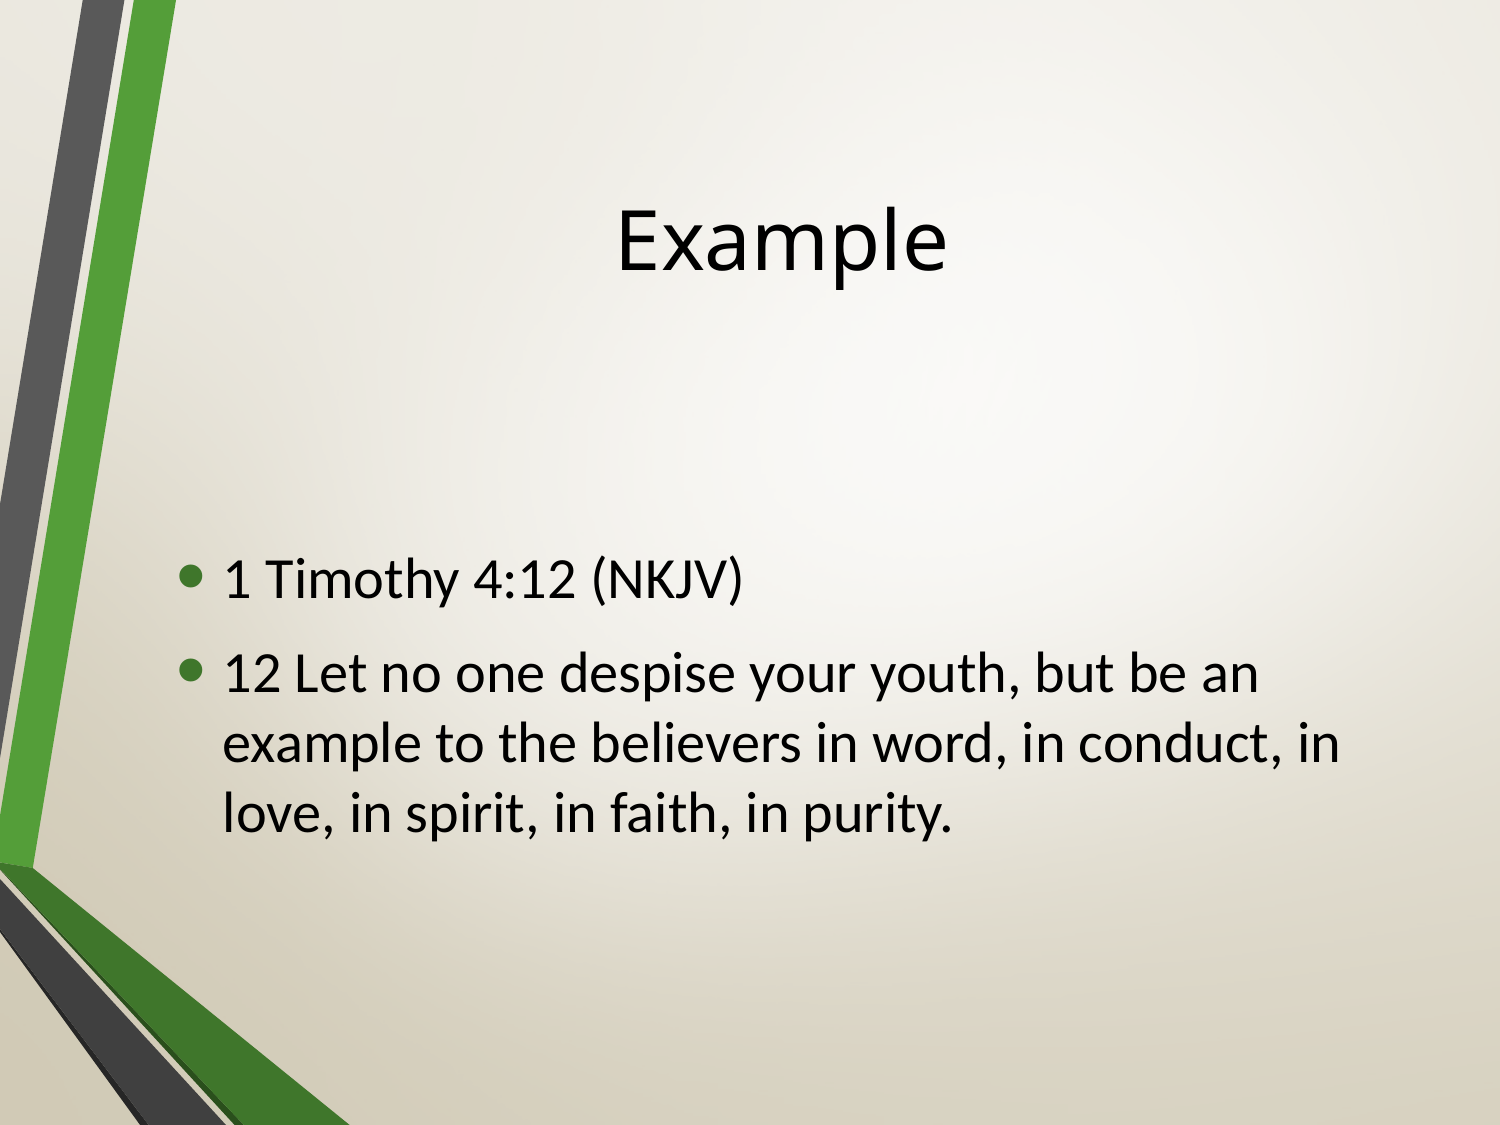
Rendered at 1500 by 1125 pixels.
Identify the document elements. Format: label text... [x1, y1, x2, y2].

list 1 Timothy 4:12 (NKJV) 12 Let no one despise your youth, but be an example to the believers in word, in conduct, in love, in spirit, in faith, in purity. [161, 399, 1425, 985]
title Example [161, 75, 1425, 399]
